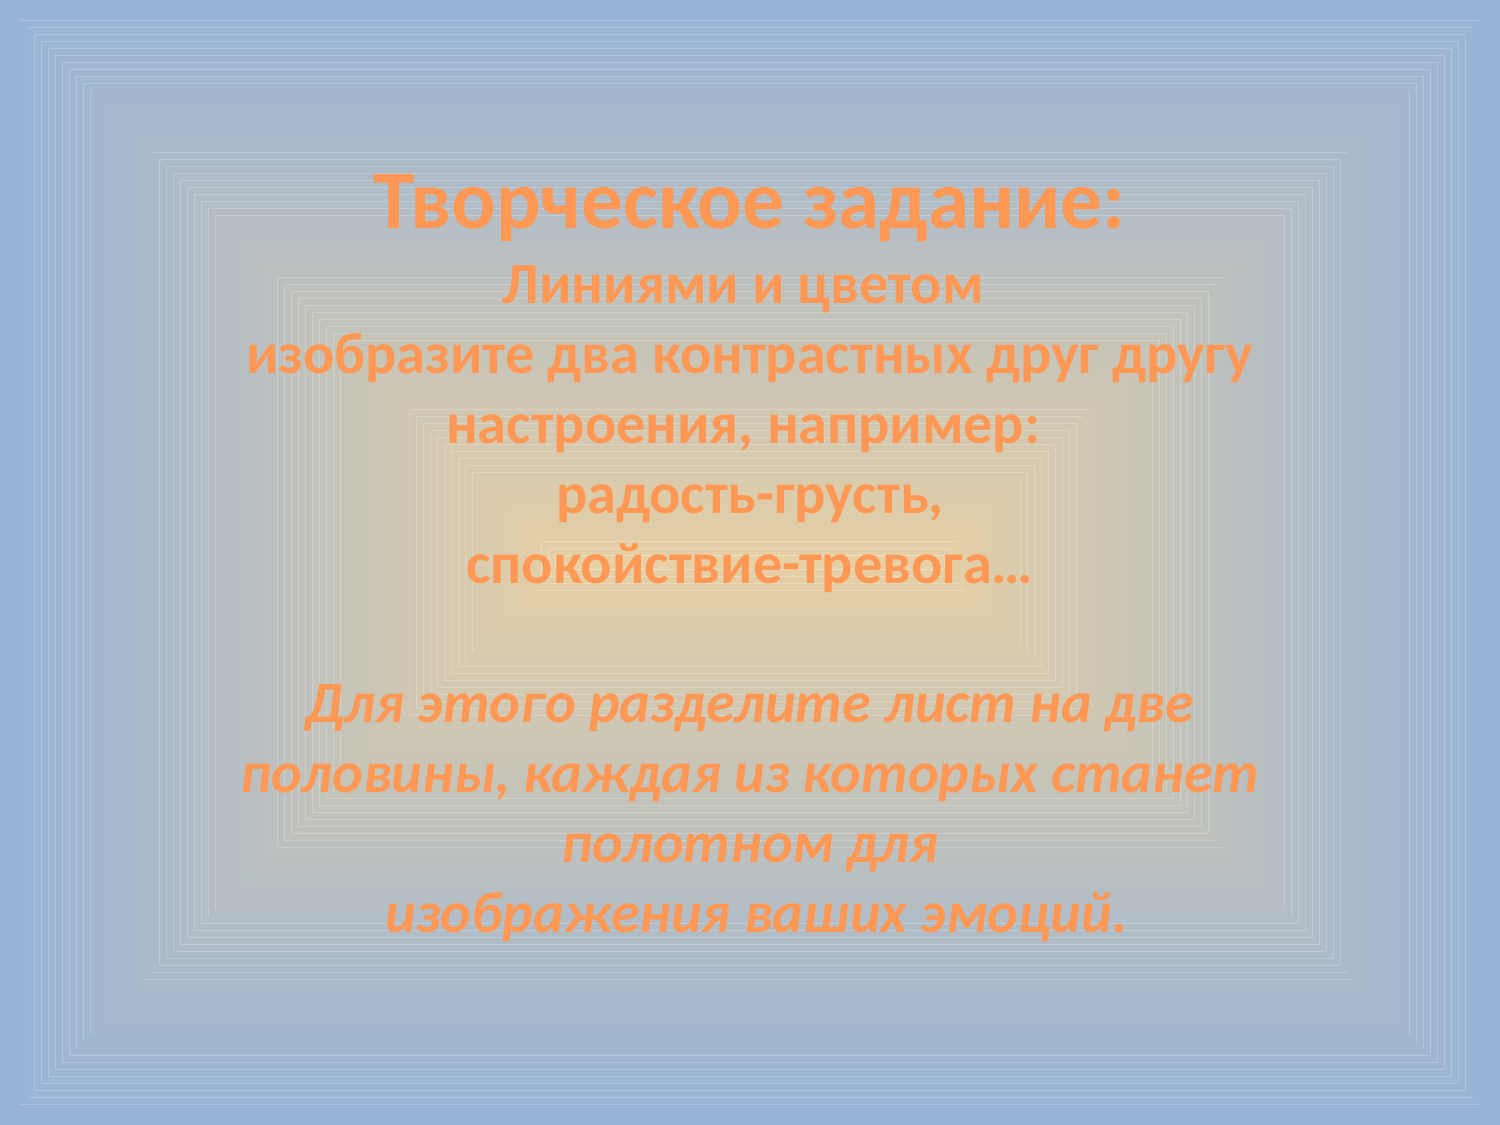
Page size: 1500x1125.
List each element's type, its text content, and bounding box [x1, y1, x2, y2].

text_box Творческое задание: Линиями и цветом изобразите два контрастных друг другу настроения, например: радость-грусть, спокойствие-тревога… Для этого разделите лист на две половины, каждая из которых станет полотном для изображения ваших эмоций. [149, 137, 1350, 1022]
